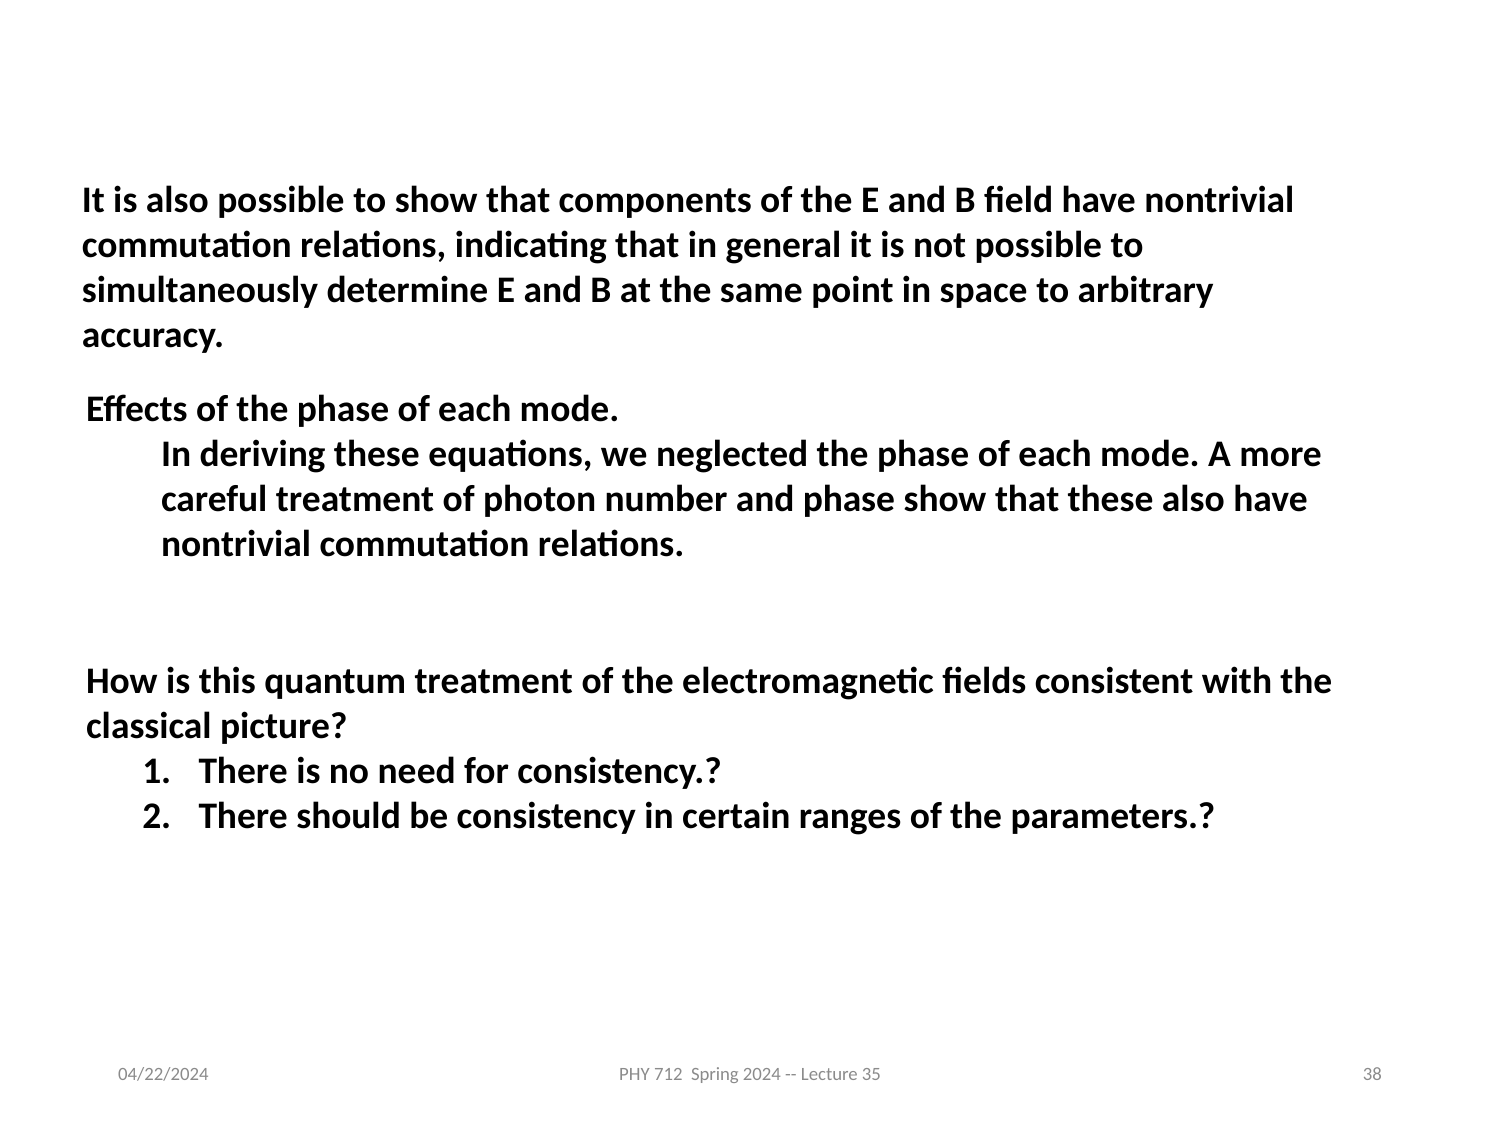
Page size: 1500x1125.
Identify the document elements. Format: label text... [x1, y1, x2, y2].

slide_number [103, 1042, 441, 1103]
text_box How is this quantum treatment of the electromagnetic fields consistent with the classical picture? There is no need for consistency.? There should be consistency in certain ranges of the parameters.? [71, 648, 1397, 843]
slide_number 38 [1059, 1042, 1397, 1103]
footer PHY 712 Spring 2024 -- Lecture 35 [496, 1042, 1004, 1103]
text_box It is also possible to show that components of the E and B field have nontrivial commutation relations, indicating that in general it is not possible to simultaneously determine E and B at the same point in space to arbitrary accuracy. [67, 168, 1364, 363]
text_box Effects of the phase of each mode. In deriving these equations, we neglected the phase of each mode. A more careful treatment of photon number and phase show that these also have nontrivial commutation relations. [71, 376, 1366, 572]
